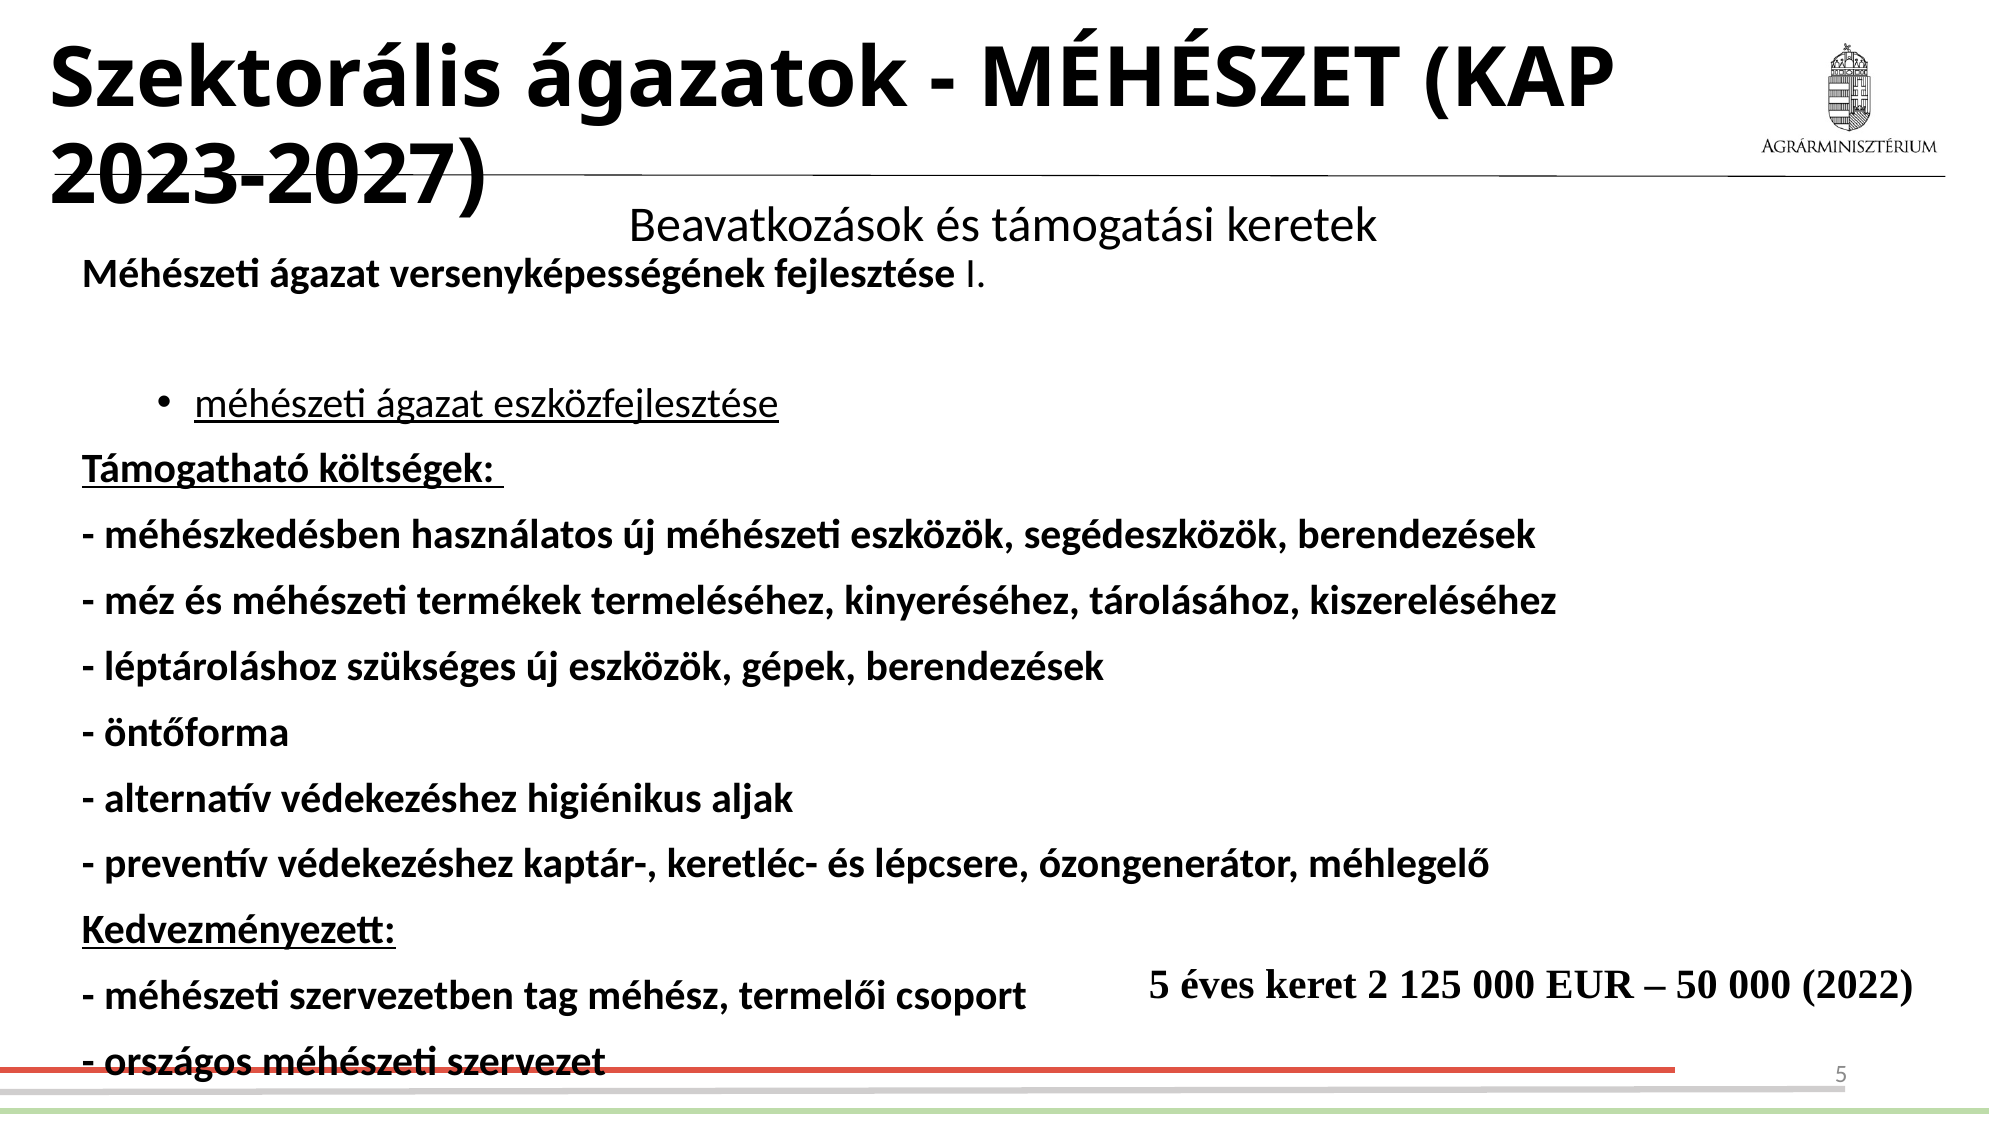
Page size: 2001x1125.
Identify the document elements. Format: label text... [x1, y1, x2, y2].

text_box Beavatkozások és támogatási keretek [21, 184, 1986, 259]
text_box 5 éves keret 2 125 000 EUR – 50 000 (2022) [1134, 949, 1946, 1015]
slide_number 5 [1412, 1042, 1863, 1103]
title Szektorális ágazatok - MÉHÉSZET (KAP 2023-2027) [34, 20, 1760, 184]
picture [1760, 23, 1954, 174]
list Méhészeti ágazat versenyképességének fejlesztése I. méhészeti ágazat eszközfejlesztése Támogatható költségek: - méhészkedésben használatos új méhészeti eszközök, segédeszközök, berendezések - méz és méhészeti termékek termeléséhez, kinyeréséhez, tárolásához, kiszereléséhez - léptároláshoz szükséges új eszközök, gépek, berendezések - öntőforma - alternatív védekezéshez higiénikus aljak - preventív védekezéshez kaptár-, keretléc- és lépcsere, ózongenerátor, méhlegelő Kedvezményezett: - méhészeti szervezetben tag méhész, termelői csoport - országos méhészeti szervezet [66, 259, 1966, 1062]
